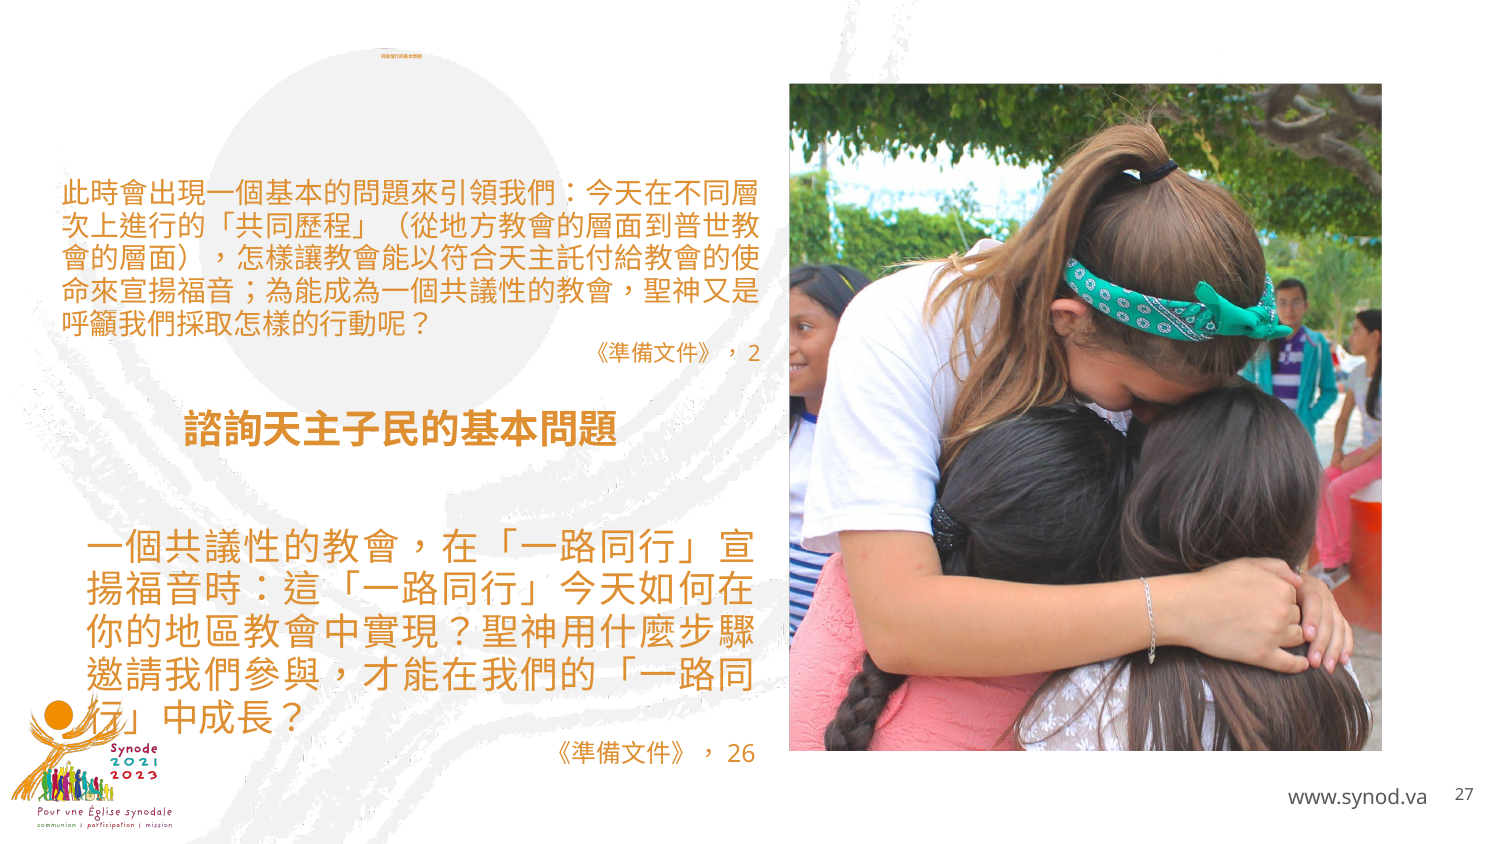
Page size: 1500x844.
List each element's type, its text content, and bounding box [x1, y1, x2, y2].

slide_number 27 [1398, 768, 1490, 825]
text_box 諮詢天主子民的基本問題 [46, 341, 757, 461]
picture [0, 0, 1500, 844]
list 此時會出現一個基本的問題來引領我們：今天在不同層次上進行的「共同歷程」（從地方教會的層面到普世教會的層面），怎樣讓教會能以符合天主託付給教會的使命來宣揚福音；為能成為一個共議性的教會，聖神又是呼籲我們採取怎樣的行動呢？ 《準備文件》，2 [45, 161, 776, 385]
text_box 一個共議性的教會，在「一路同行」宣揚福音時：這「一路同行」今天如何在你的地區教會中實現？聖神用什麼步驟邀請我們參與，才能在我們的「一路同行」中成長？ 《準備文件》，26 [46, 545, 771, 749]
title 同道偕行的基本問題 [45, 33, 757, 76]
